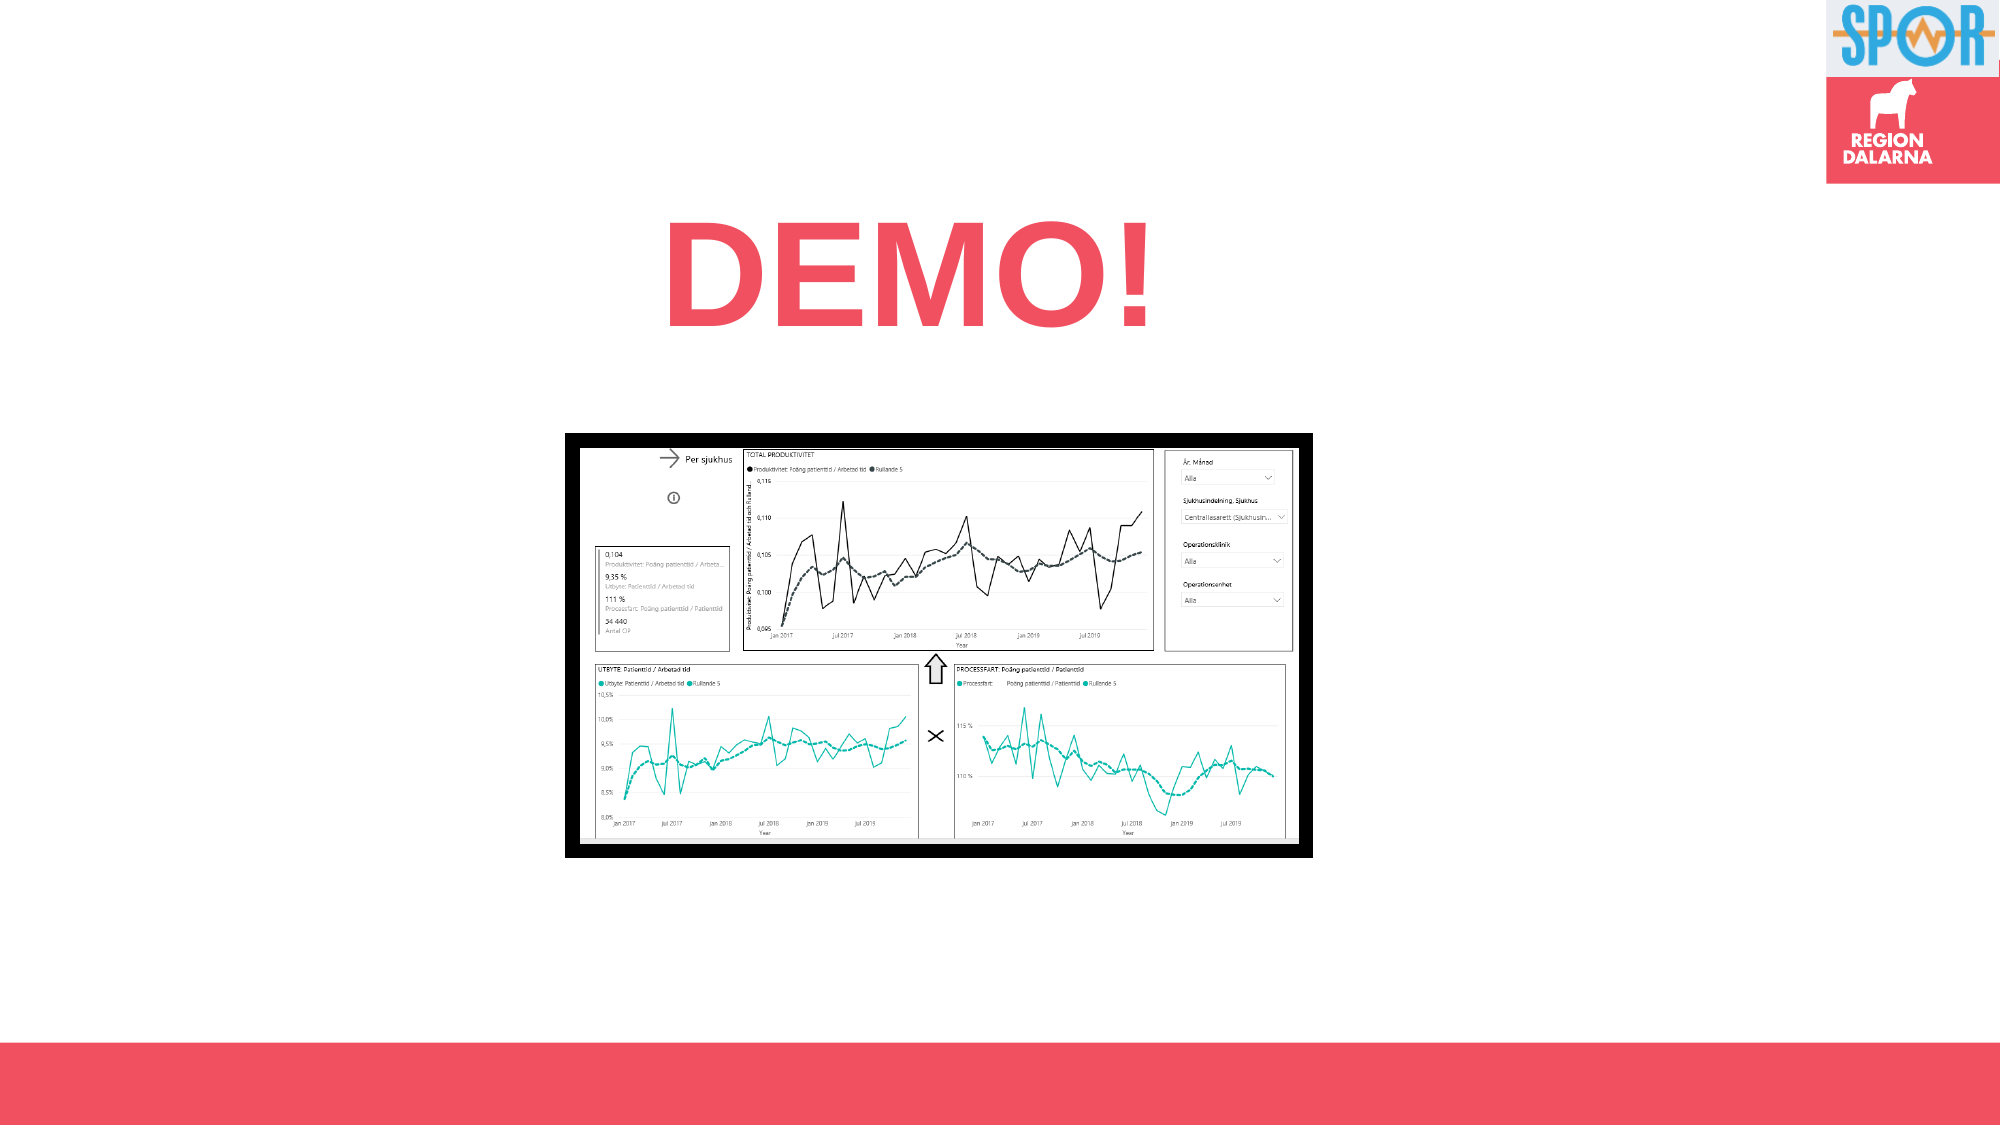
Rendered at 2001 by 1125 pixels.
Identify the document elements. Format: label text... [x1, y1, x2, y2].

title DEMO! [40, 178, 1781, 379]
picture [1826, 0, 1999, 77]
picture [579, 447, 1299, 844]
